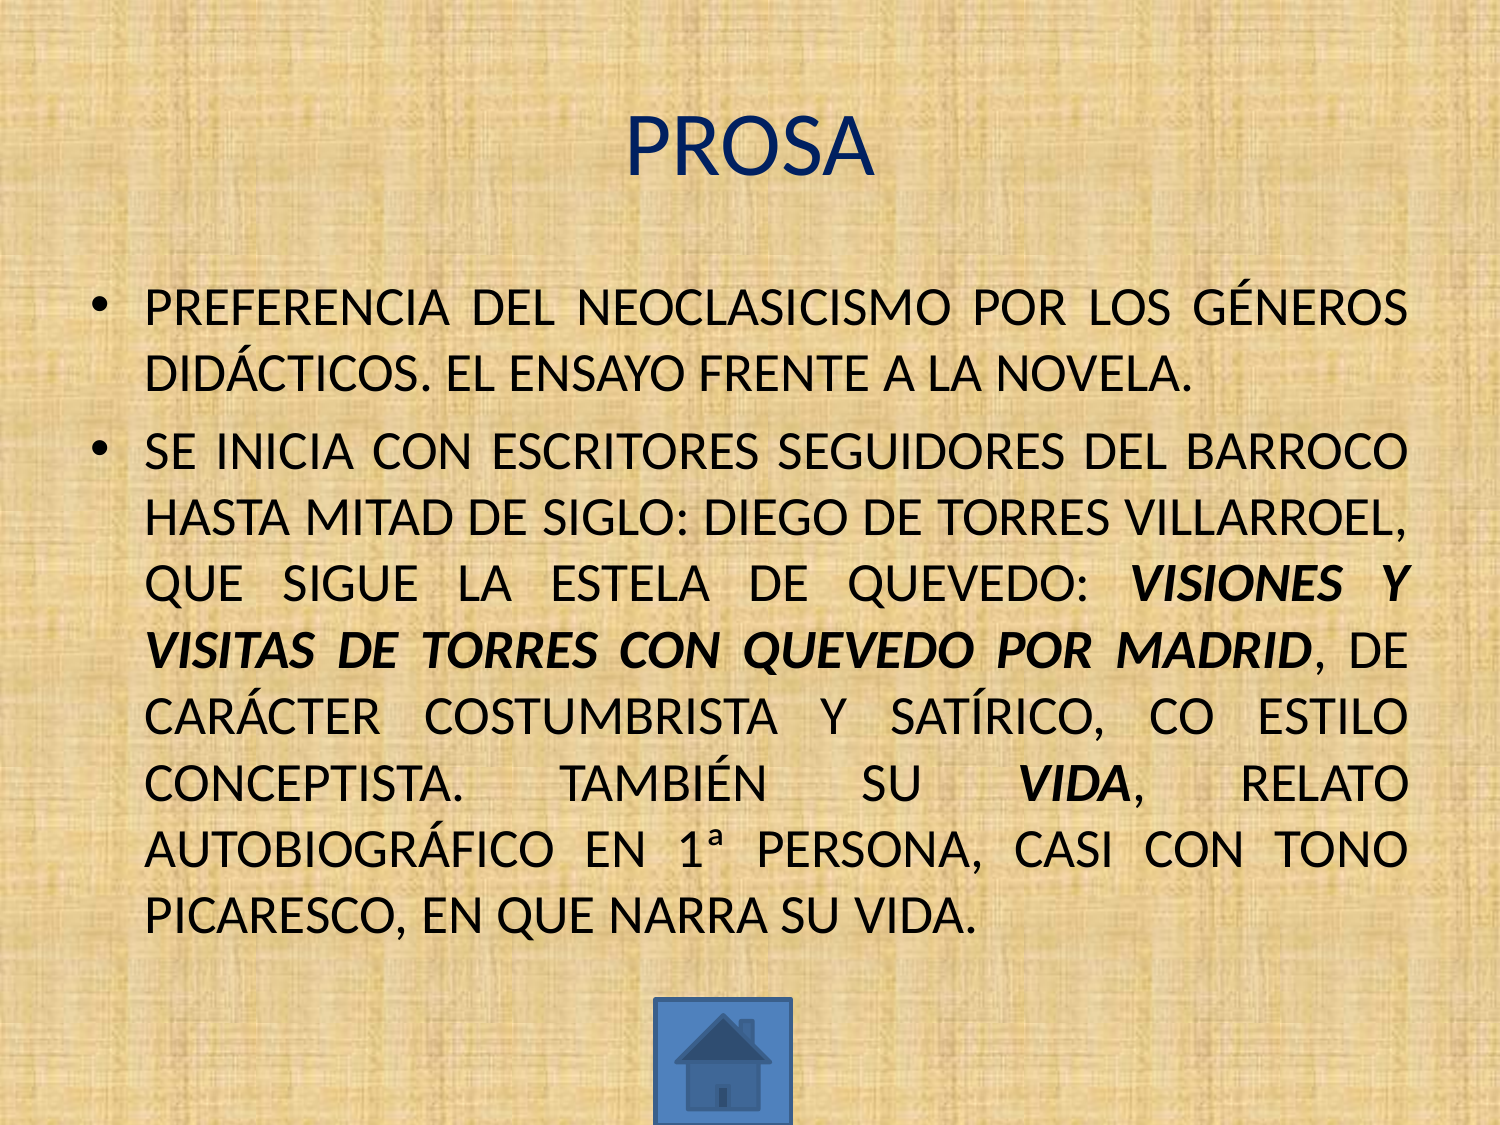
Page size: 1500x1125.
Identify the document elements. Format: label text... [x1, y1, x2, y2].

picture [0, 0, 1500, 1125]
text_box [653, 997, 793, 1125]
list PREFERENCIA DEL NEOCLASICISMO POR LOS GÉNEROS DIDÁCTICOS. EL ENSAYO FRENTE A LA NOVELA. SE INICIA CON ESCRITORES SEGUIDORES DEL BARROCO HASTA MITAD DE SIGLO: DIEGO DE TORRES VILLARROEL, QUE SIGUE LA ESTELA DE QUEVEDO: VISIONES Y VISITAS DE TORRES CON QUEVEDO POR MADRID, DE CARÁCTER COSTUMBRISTA Y SATÍRICO, CO ESTILO CONCEPTISTA. TAMBIÉN SU VIDA, RELATO AUTOBIOGRÁFICO EN 1ª PERSONA, CASI CON TONO PICARESCO, EN QUE NARRA SU VIDA. [75, 262, 1425, 1005]
title PROSA [75, 45, 1425, 233]
